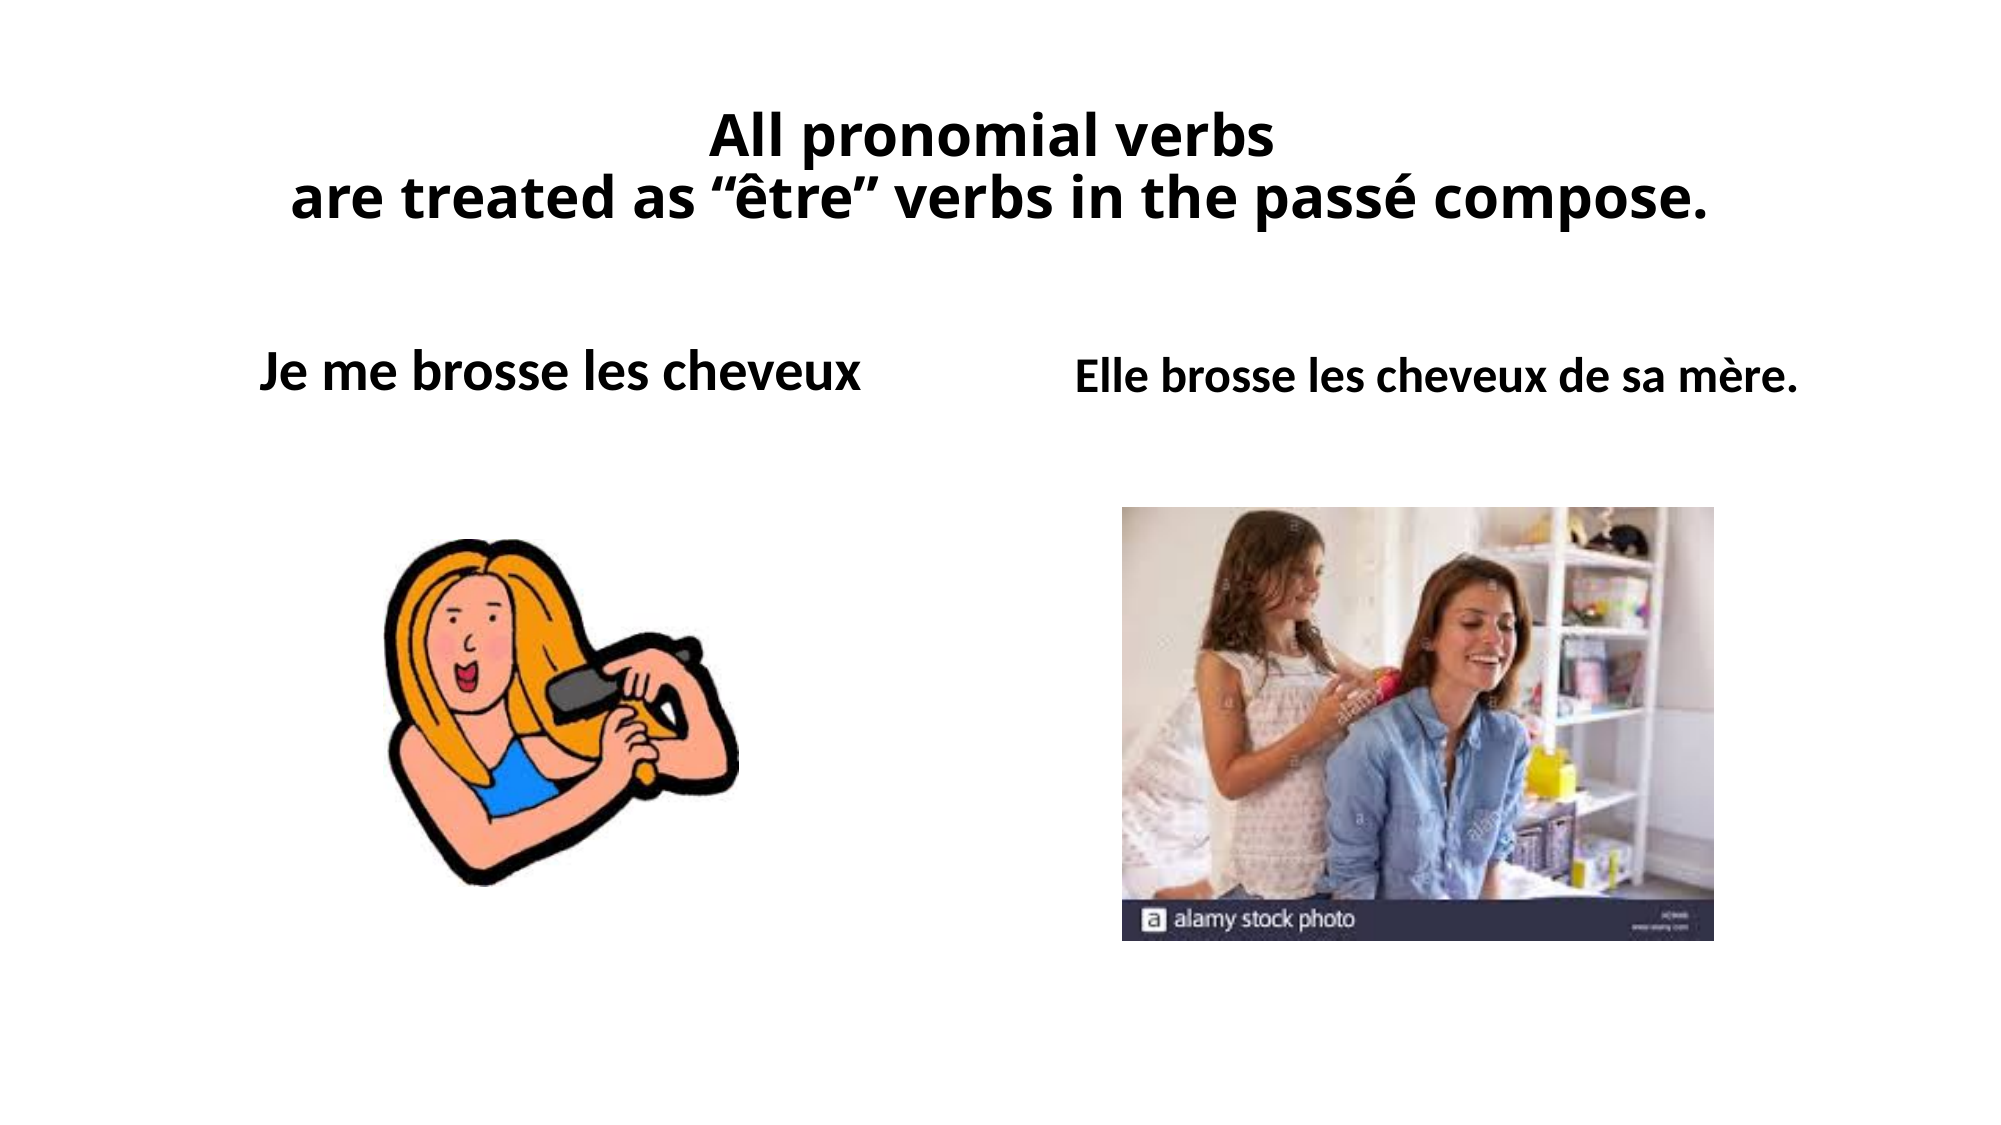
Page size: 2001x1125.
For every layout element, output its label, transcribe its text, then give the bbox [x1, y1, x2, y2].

list Je me brosse les cheveux [137, 275, 984, 411]
title All pronomial verbs are treated as “être” verbs in the passé compose. [137, 59, 1863, 278]
picture [1122, 507, 1714, 941]
list Elle brosse les cheveux de sa mère. [1012, 275, 1863, 410]
list [1012, 410, 1863, 1016]
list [383, 539, 739, 887]
